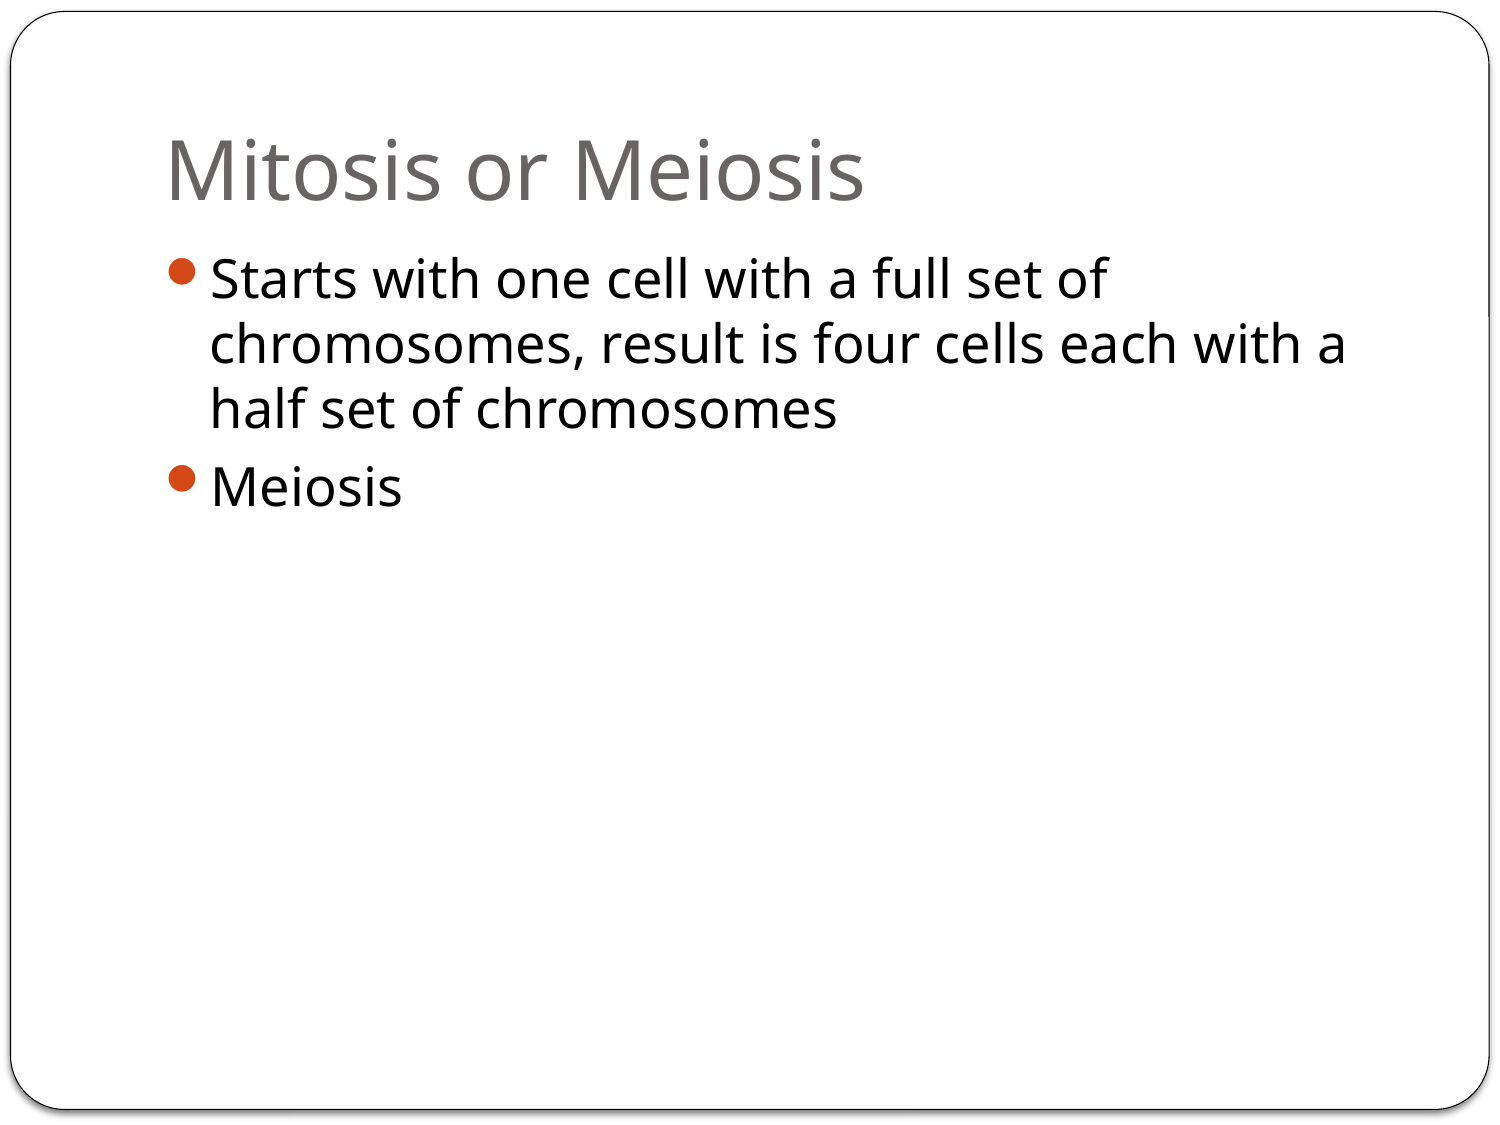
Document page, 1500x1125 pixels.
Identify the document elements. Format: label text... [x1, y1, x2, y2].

title Mitosis or Meiosis [150, 45, 1425, 233]
list Starts with one cell with a full set of chromosomes, result is four cells each with a half set of chromosomes Meiosis [150, 237, 1425, 988]
